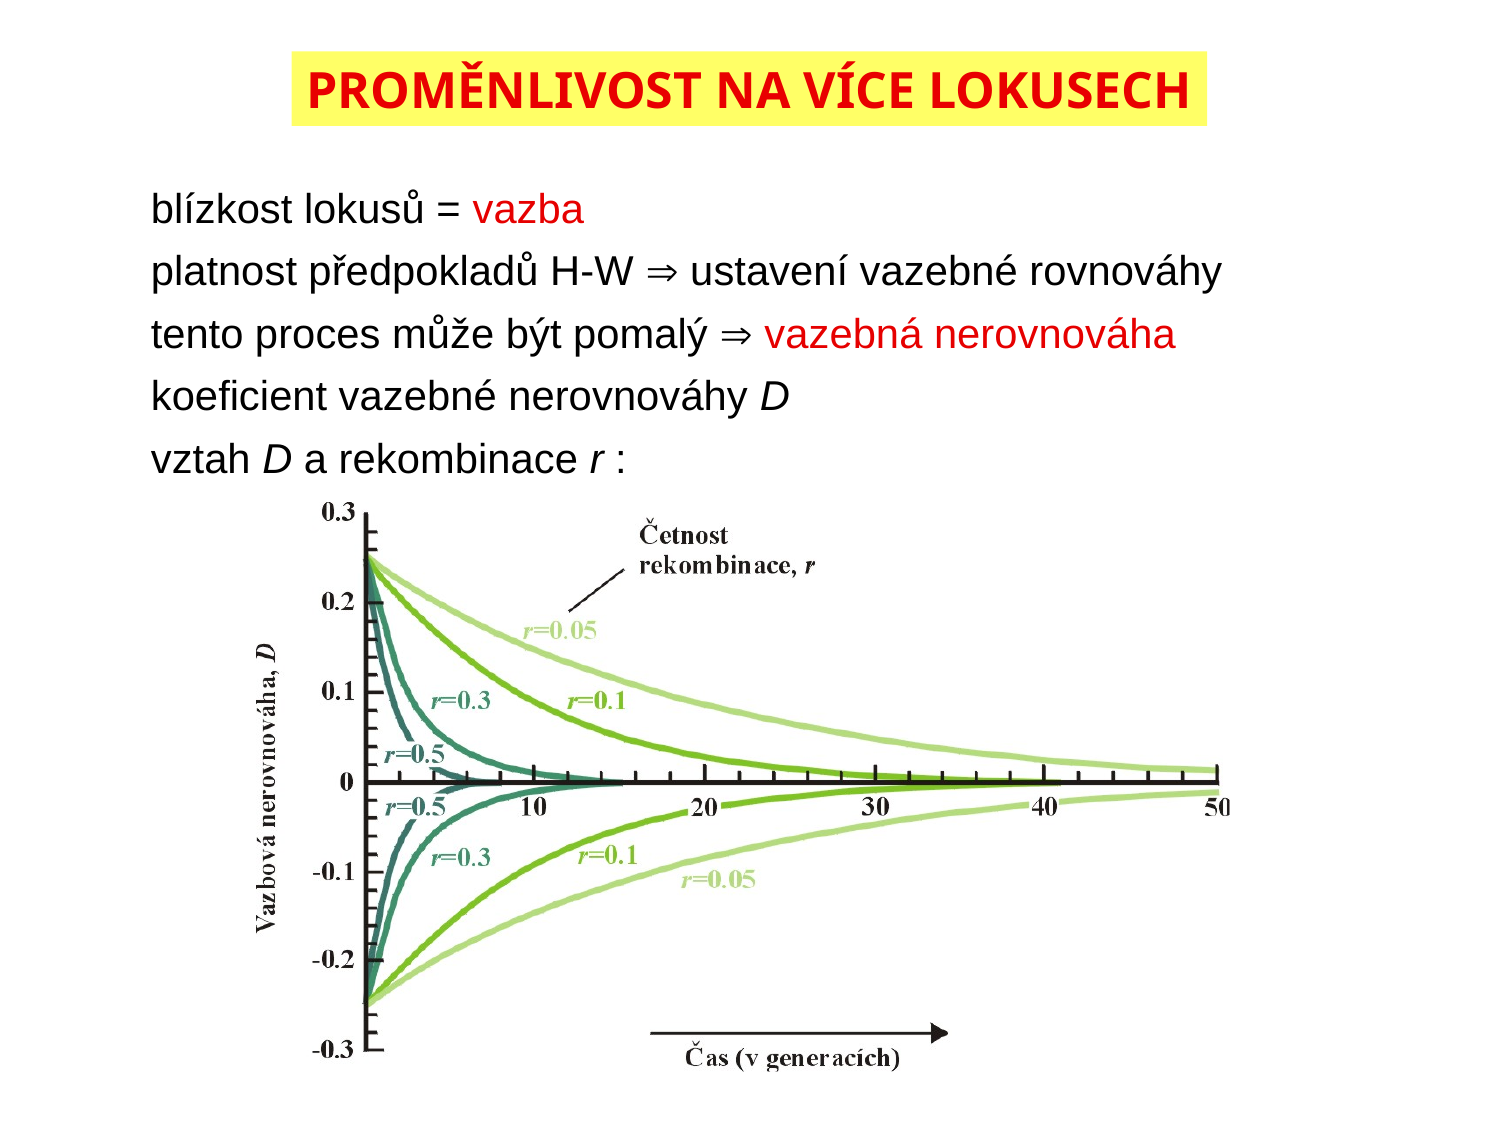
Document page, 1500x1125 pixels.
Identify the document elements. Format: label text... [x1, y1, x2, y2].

picture [255, 502, 1230, 1073]
text_box PROMĚNLIVOST NA VÍCE LOKUSECH [291, 51, 1208, 126]
text_box blízkost lokusů = vazba platnost předpokladů H-W  ustavení vazebné rovnováhy tento proces může být pomalý  vazebná nerovnováha koeficient vazebné nerovnováhy D vztah D a rekombinace r : [136, 173, 1238, 489]
